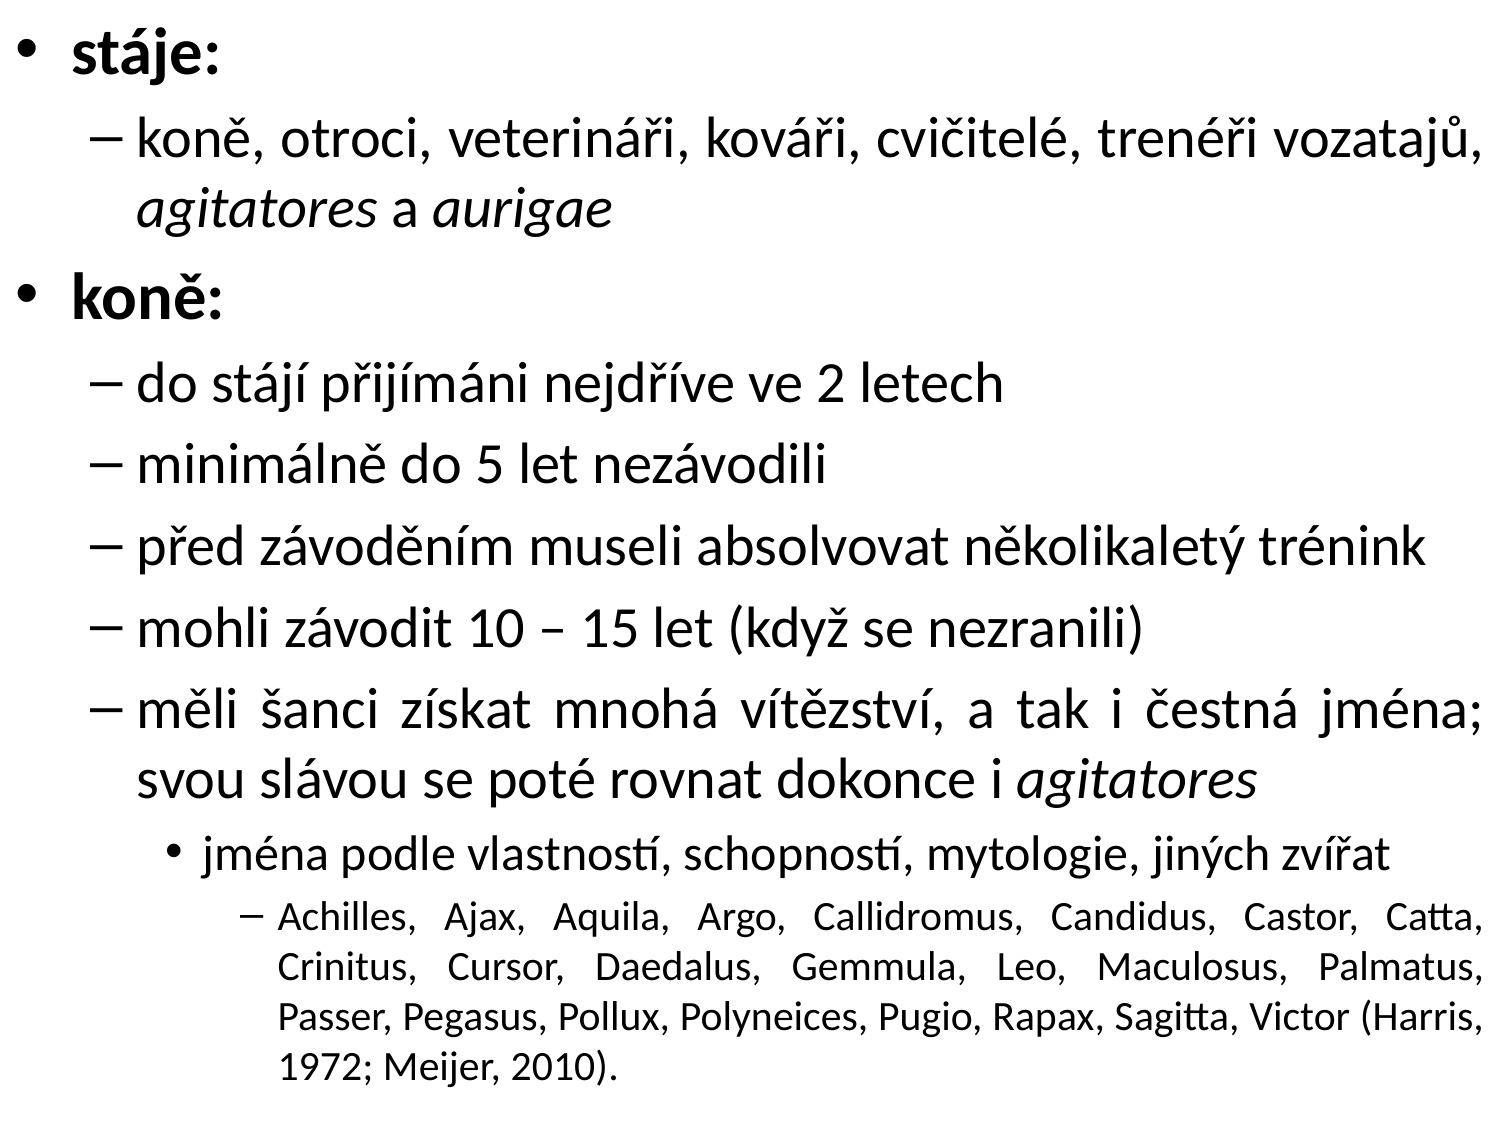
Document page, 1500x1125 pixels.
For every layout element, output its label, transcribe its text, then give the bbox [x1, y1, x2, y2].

list stáje: koně, otroci, veterináři, kováři, cvičitelé, trenéři vozatajů, agitatores a aurigae koně: do stájí přijímáni nejdříve ve 2 letech minimálně do 5 let nezávodili před závoděním museli absolvovat několikaletý trénink mohli závodit 10 – 15 let (když se nezranili) měli šanci získat mnohá vítězství, a tak i čestná jména; svou slávou se poté rovnat dokonce i agitatores jména podle vlastností, schopností, mytologie, jiných zvířat Achilles, Ajax, Aquila, Argo, Callidromus, Candidus, Castor, Catta, Crinitus, Cursor, Daedalus, Gemmula, Leo, Maculosus, Palmatus, Passer, Pegasus, Pollux, Polyneices, Pugio, Rapax, Sagitta, Victor (Harris, 1972; Meijer, 2010). [0, 0, 1500, 1125]
